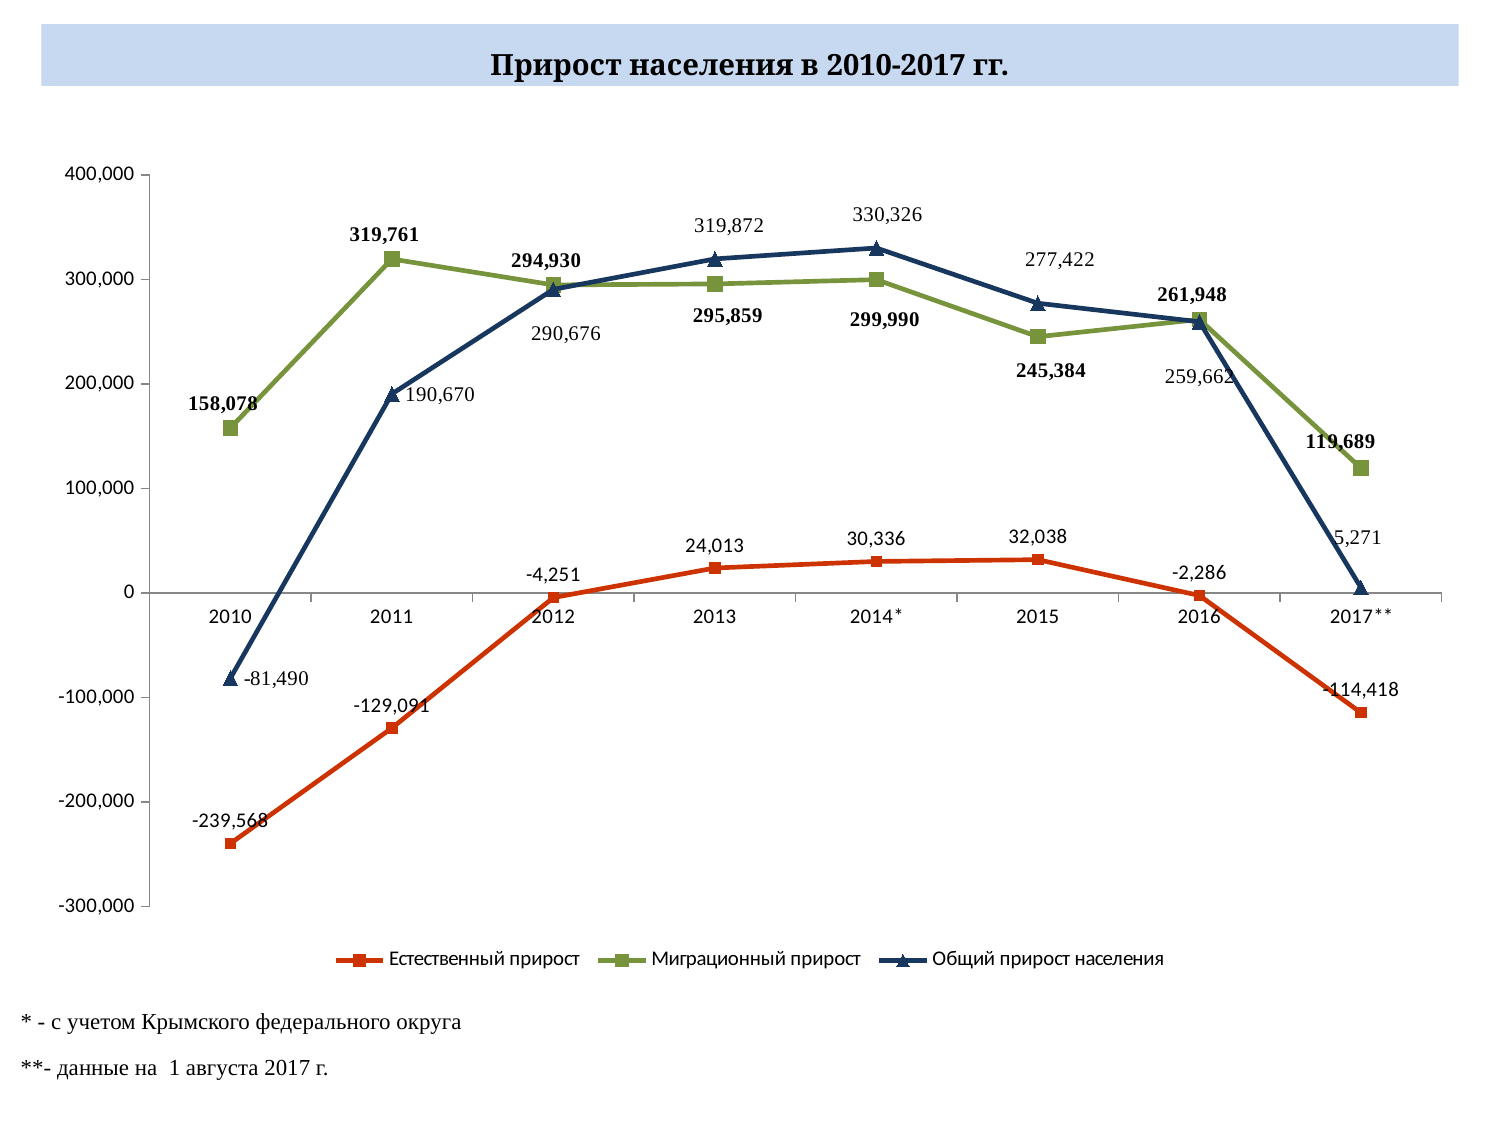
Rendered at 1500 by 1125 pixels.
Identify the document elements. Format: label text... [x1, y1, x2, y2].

text_box * - с учетом Крымского федерального округа [5, 999, 750, 1042]
chart [29, 148, 1471, 977]
text_box Прирост населения в 2010-2017 гг. [41, 24, 1459, 86]
text_box **- данные на 1 августа 2017 г. [5, 1045, 750, 1088]
